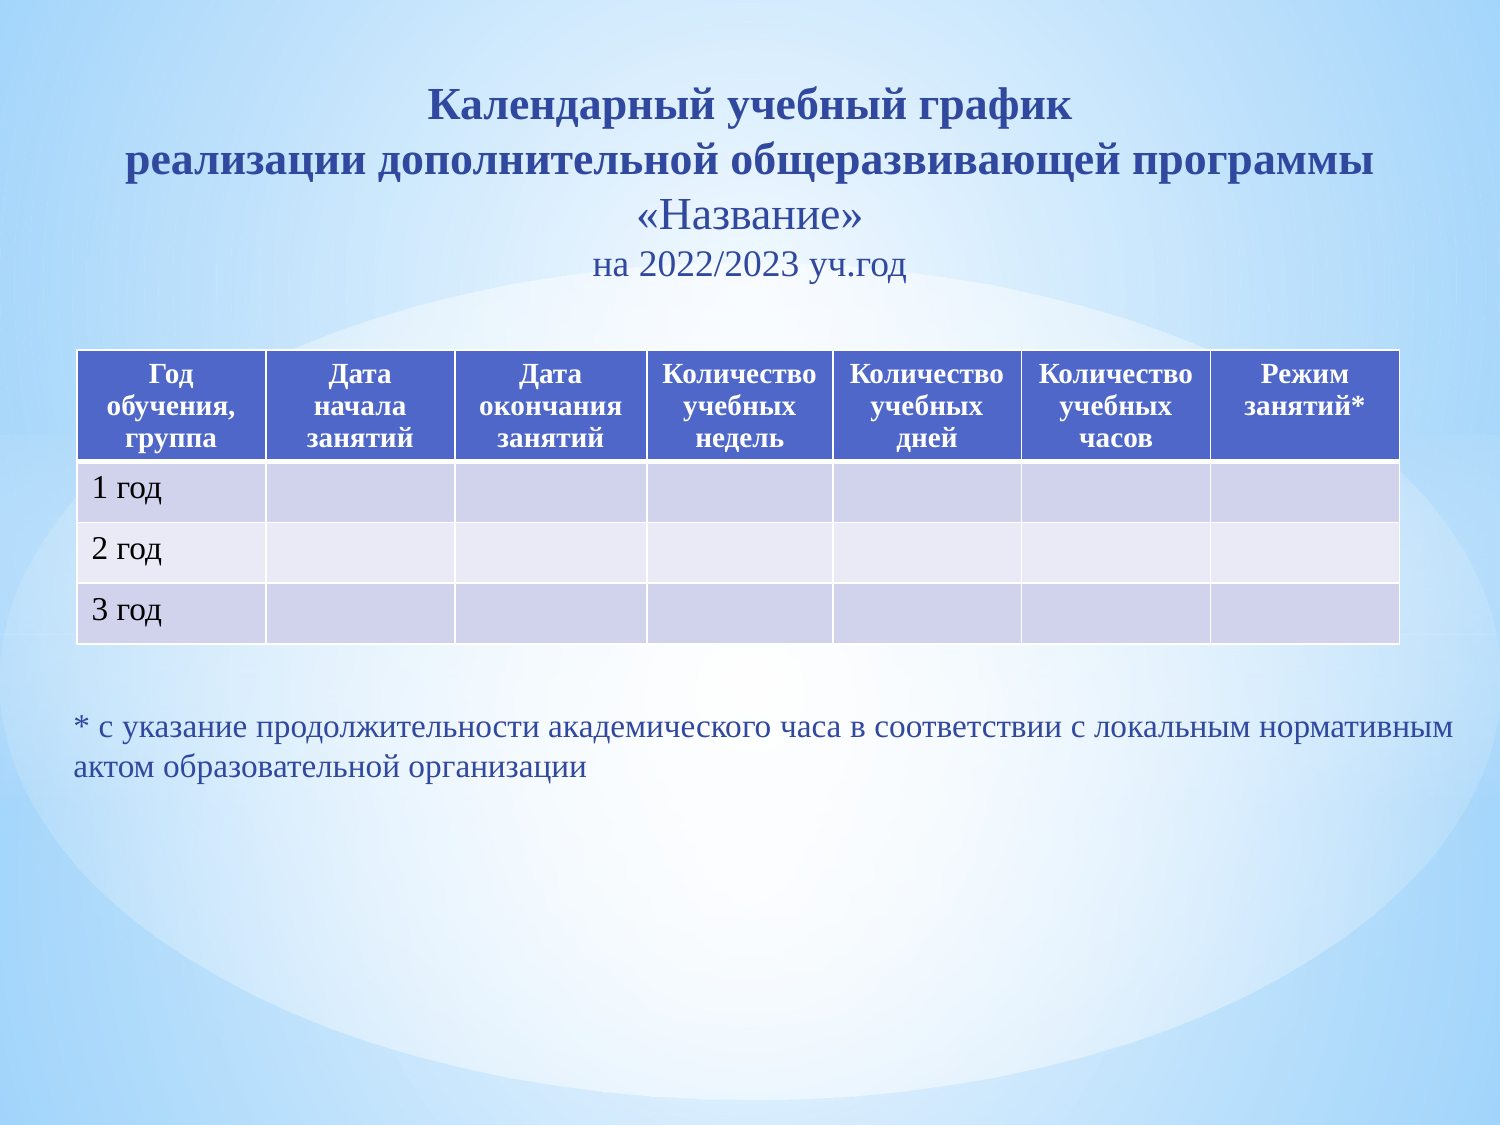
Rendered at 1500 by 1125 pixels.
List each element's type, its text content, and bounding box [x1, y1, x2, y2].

table_cell [648, 523, 832, 582]
table_cell 1 год [78, 464, 265, 522]
table_cell [834, 523, 1021, 582]
table_cell [1022, 584, 1210, 643]
table_cell [648, 584, 832, 643]
table_cell [834, 584, 1021, 643]
table_cell [1211, 464, 1399, 522]
table_cell [456, 584, 646, 643]
table_cell [1022, 464, 1210, 522]
table_header Режим занятий* [1211, 351, 1399, 459]
table_cell [834, 464, 1021, 522]
table_header Дата начала занятий [267, 351, 454, 459]
table_cell [1022, 523, 1210, 582]
table_header Количество учебных дней [834, 351, 1021, 459]
table_cell [648, 464, 832, 522]
table_cell [456, 464, 646, 522]
table_header Количество учебных недель [648, 351, 832, 459]
table_cell 3 год [78, 584, 265, 643]
table_cell [1211, 584, 1399, 643]
table_cell 2 год [78, 523, 265, 582]
table_cell [267, 523, 454, 582]
table_header Год обучения, группа [78, 351, 265, 459]
table_cell [456, 523, 646, 582]
table_header Количество учебных часов [1022, 351, 1210, 459]
subtitle Календарный учебный график реализации дополнительной общеразвивающей программы «Название» на 2022/2023 уч.год * с указание продолжительности академического часа в соответствии с локальным нормативным актом образовательной организации [29, 66, 1471, 858]
table_header Дата окончания занятий [456, 351, 646, 459]
table_cell [267, 584, 454, 643]
table_cell [267, 464, 454, 522]
table_cell [1211, 523, 1399, 582]
